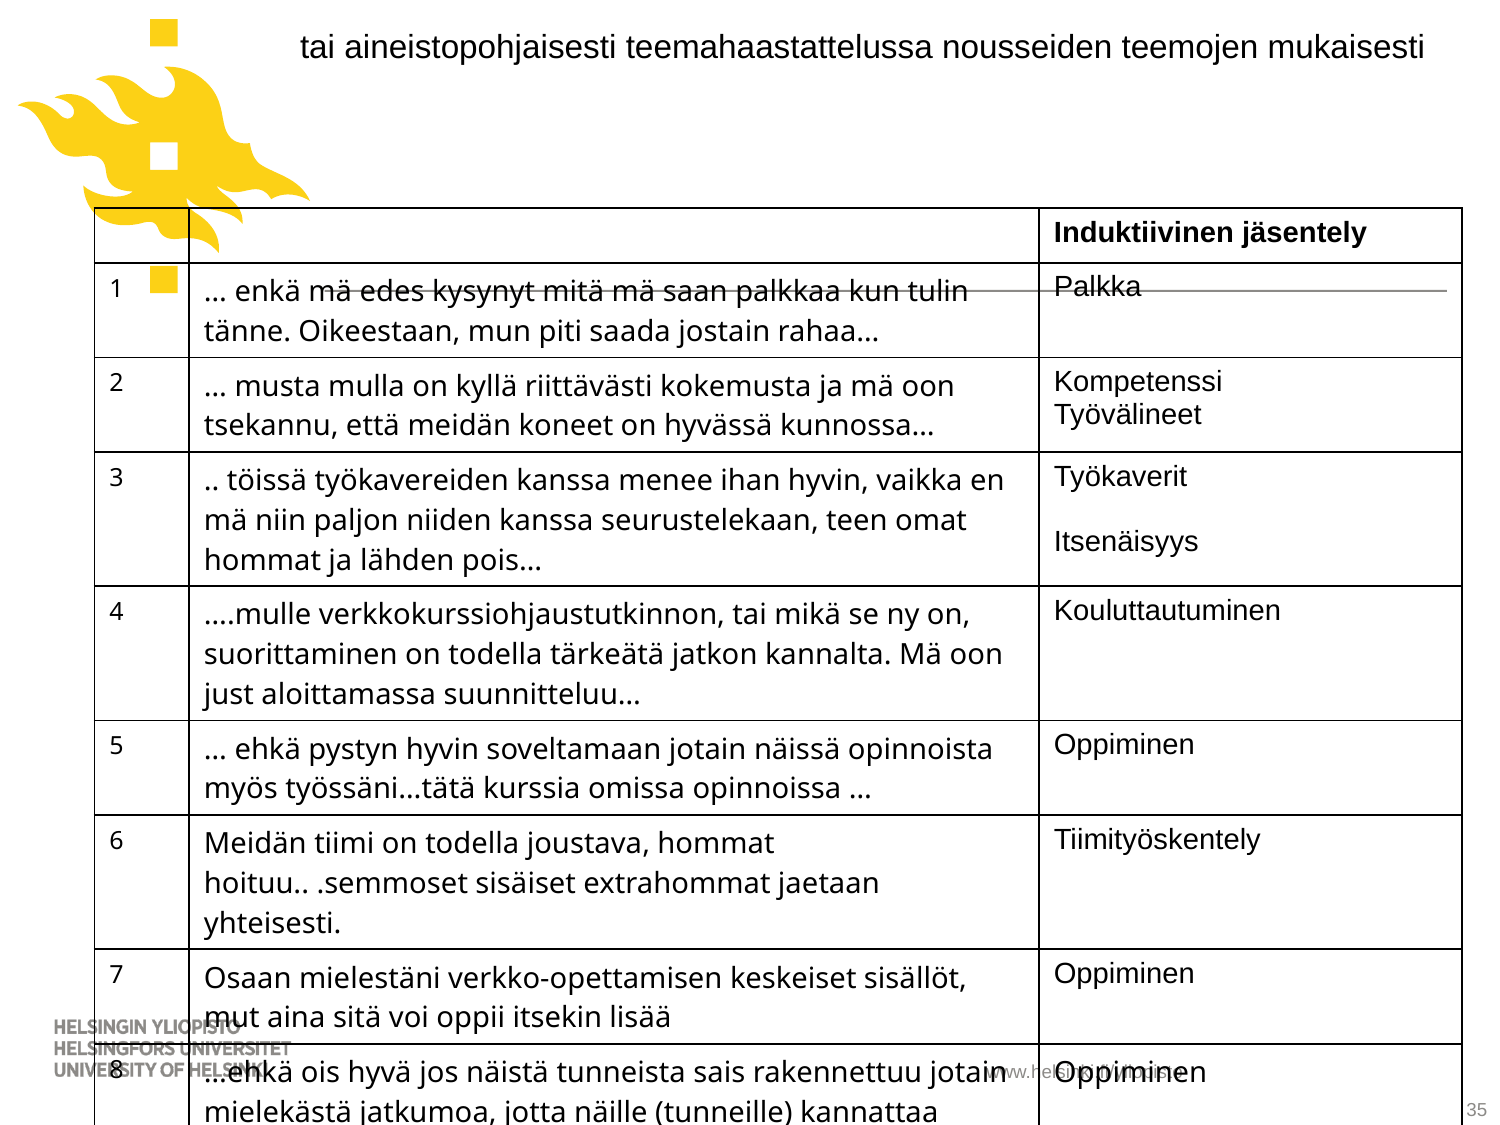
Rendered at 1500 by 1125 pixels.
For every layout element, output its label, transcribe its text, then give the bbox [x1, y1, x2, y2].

table_header [190, 209, 1038, 262]
table_cell Tiimityöskentely [1040, 816, 1461, 948]
table_header Induktiivinen jäsentely [1040, 209, 1461, 262]
table_cell ….mulle verkkokurssiohjaustutkinnon, tai mikä se ny on, suorittaminen on todella tärkeätä jatkon kannalta. Mä oon just aloittamassa suunnitteluu… [190, 587, 1038, 720]
table_cell Oppiminen [1040, 950, 1461, 1043]
picture [53, 1017, 94, 1079]
table_cell 1 [95, 264, 188, 357]
table_header [95, 209, 188, 262]
table_cell … enkä mä edes kysynyt mitä mä saan palkkaa kun tulin tänne. Oikeestaan, mun piti saada jostain rahaa… [190, 264, 1038, 357]
table_cell .. töissä työkavereiden kanssa menee ihan hyvin, vaikka en mä niin paljon niiden kanssa seurustelekaan, teen omat hommat ja lähden pois… [190, 453, 1038, 585]
table_cell 8 [95, 1045, 188, 1125]
table_cell 2 [95, 358, 188, 451]
table_cell 4 [95, 587, 188, 720]
table_cell 7 [95, 950, 188, 1043]
table_cell … musta mulla on kyllä riittävästi kokemusta ja mä oon tsekannu, että meidän koneet on hyvässä kunnossa… [190, 358, 1038, 451]
table_cell Oppiminen [1040, 1045, 1461, 1125]
table_cell Oppiminen [1040, 721, 1461, 814]
table_cell 3 [95, 453, 188, 585]
table_cell Osaan mielestäni verkko-opettamisen keskeiset sisällöt, mut aina sitä voi oppii itsekin lisää [190, 950, 1038, 1043]
table_cell Palkka [1040, 264, 1461, 357]
table_cell …ehkä ois hyvä jos näistä tunneista sais rakennettuu jotain mielekästä jatkumoa, jotta näille (tunneille) kannattaa tulla… [190, 1045, 1038, 1125]
slide_number 35 [1463, 1087, 1488, 1121]
table_cell Kompetenssi Työvälineet [1040, 358, 1461, 451]
table_cell Kouluttautuminen [1040, 587, 1461, 720]
table_cell 5 [95, 721, 188, 814]
title tai aineistopohjaisesti teemahaastattelussa nousseiden teemojen mukaisesti [300, 24, 1450, 207]
table_cell Työkaverit Itsenäisyys [1040, 453, 1461, 585]
table_cell … ehkä pystyn hyvin soveltamaan jotain näissä opinnoista myös työssäni…tätä kurssia omissa opinnoissa … [190, 721, 1038, 814]
table_cell Meidän tiimi on todella joustava, hommat hoituu.. .semmoset sisäiset extrahommat jaetaan yhteisesti. [190, 816, 1038, 948]
table_cell 6 [95, 816, 188, 948]
